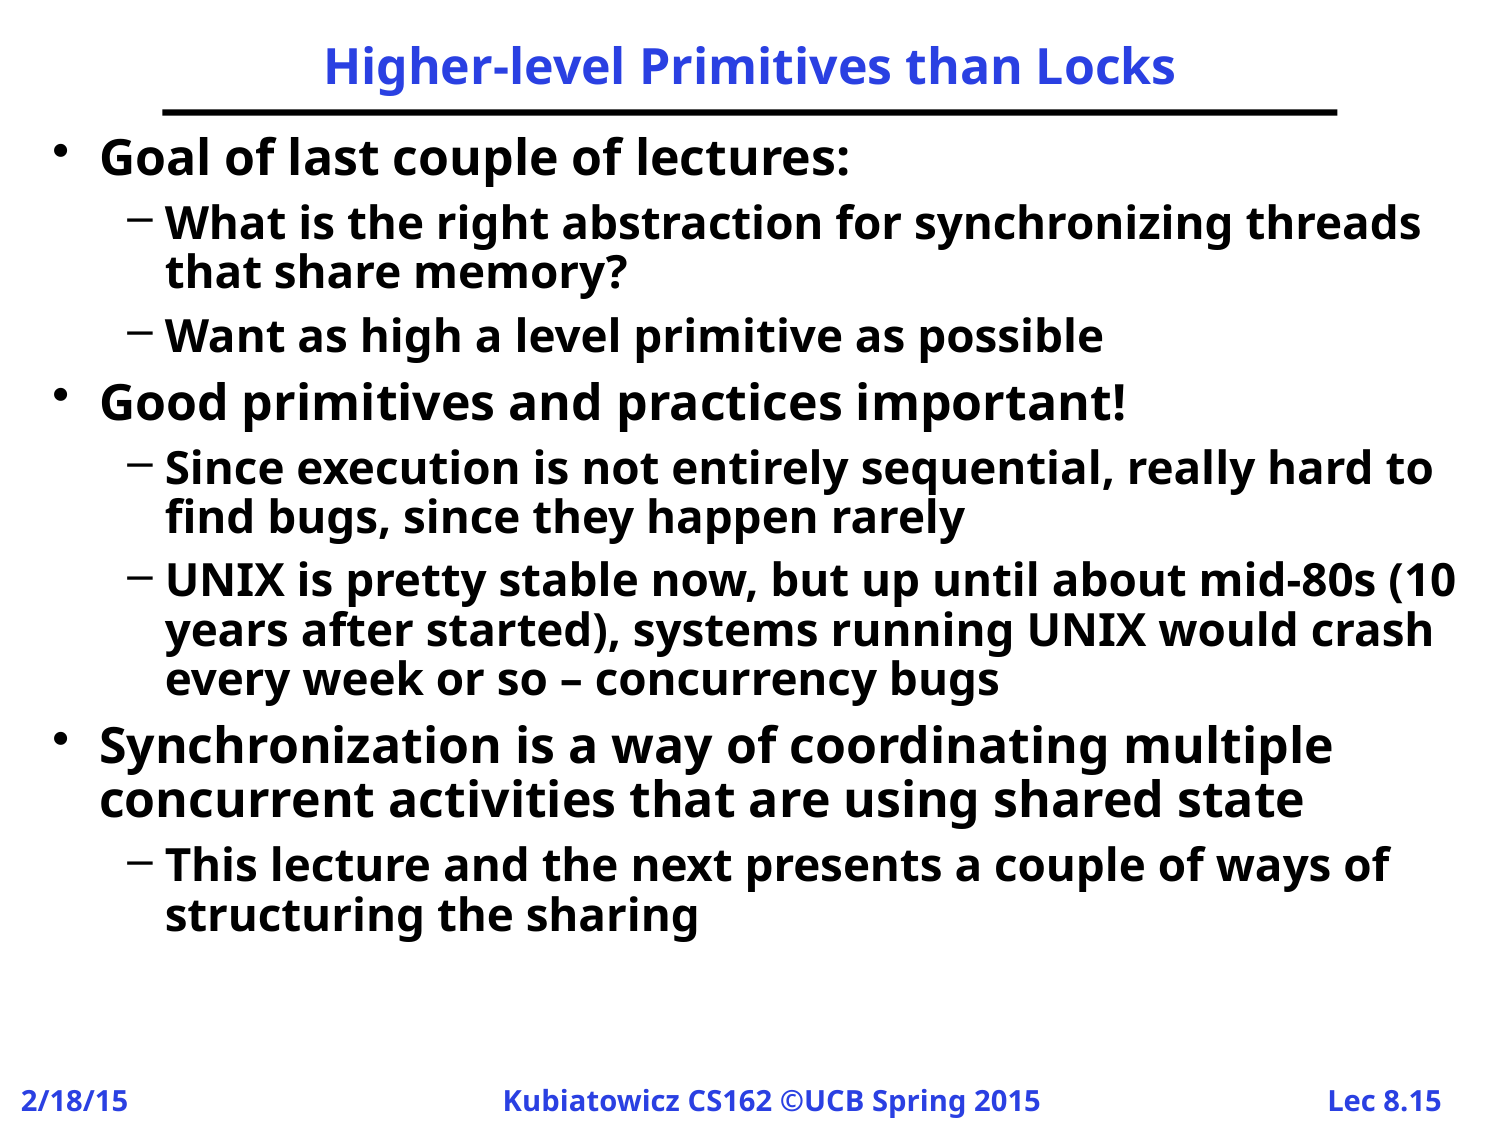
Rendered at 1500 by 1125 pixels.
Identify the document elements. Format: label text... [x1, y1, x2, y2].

list Goal of last couple of lectures: What is the right abstraction for synchronizing threads that share memory? Want as high a level primitive as possible Good primitives and practices important! Since execution is not entirely sequential, really hard to find bugs, since they happen rarely UNIX is pretty stable now, but up until about mid-80s (10 years after started), systems running UNIX would crash every week or so – concurrency bugs Synchronization is a way of coordinating multiple concurrent activities that are using shared state This lecture and the next presents a couple of ways of structuring the sharing [37, 125, 1475, 1025]
title Higher-level Primitives than Locks [162, 24, 1338, 113]
